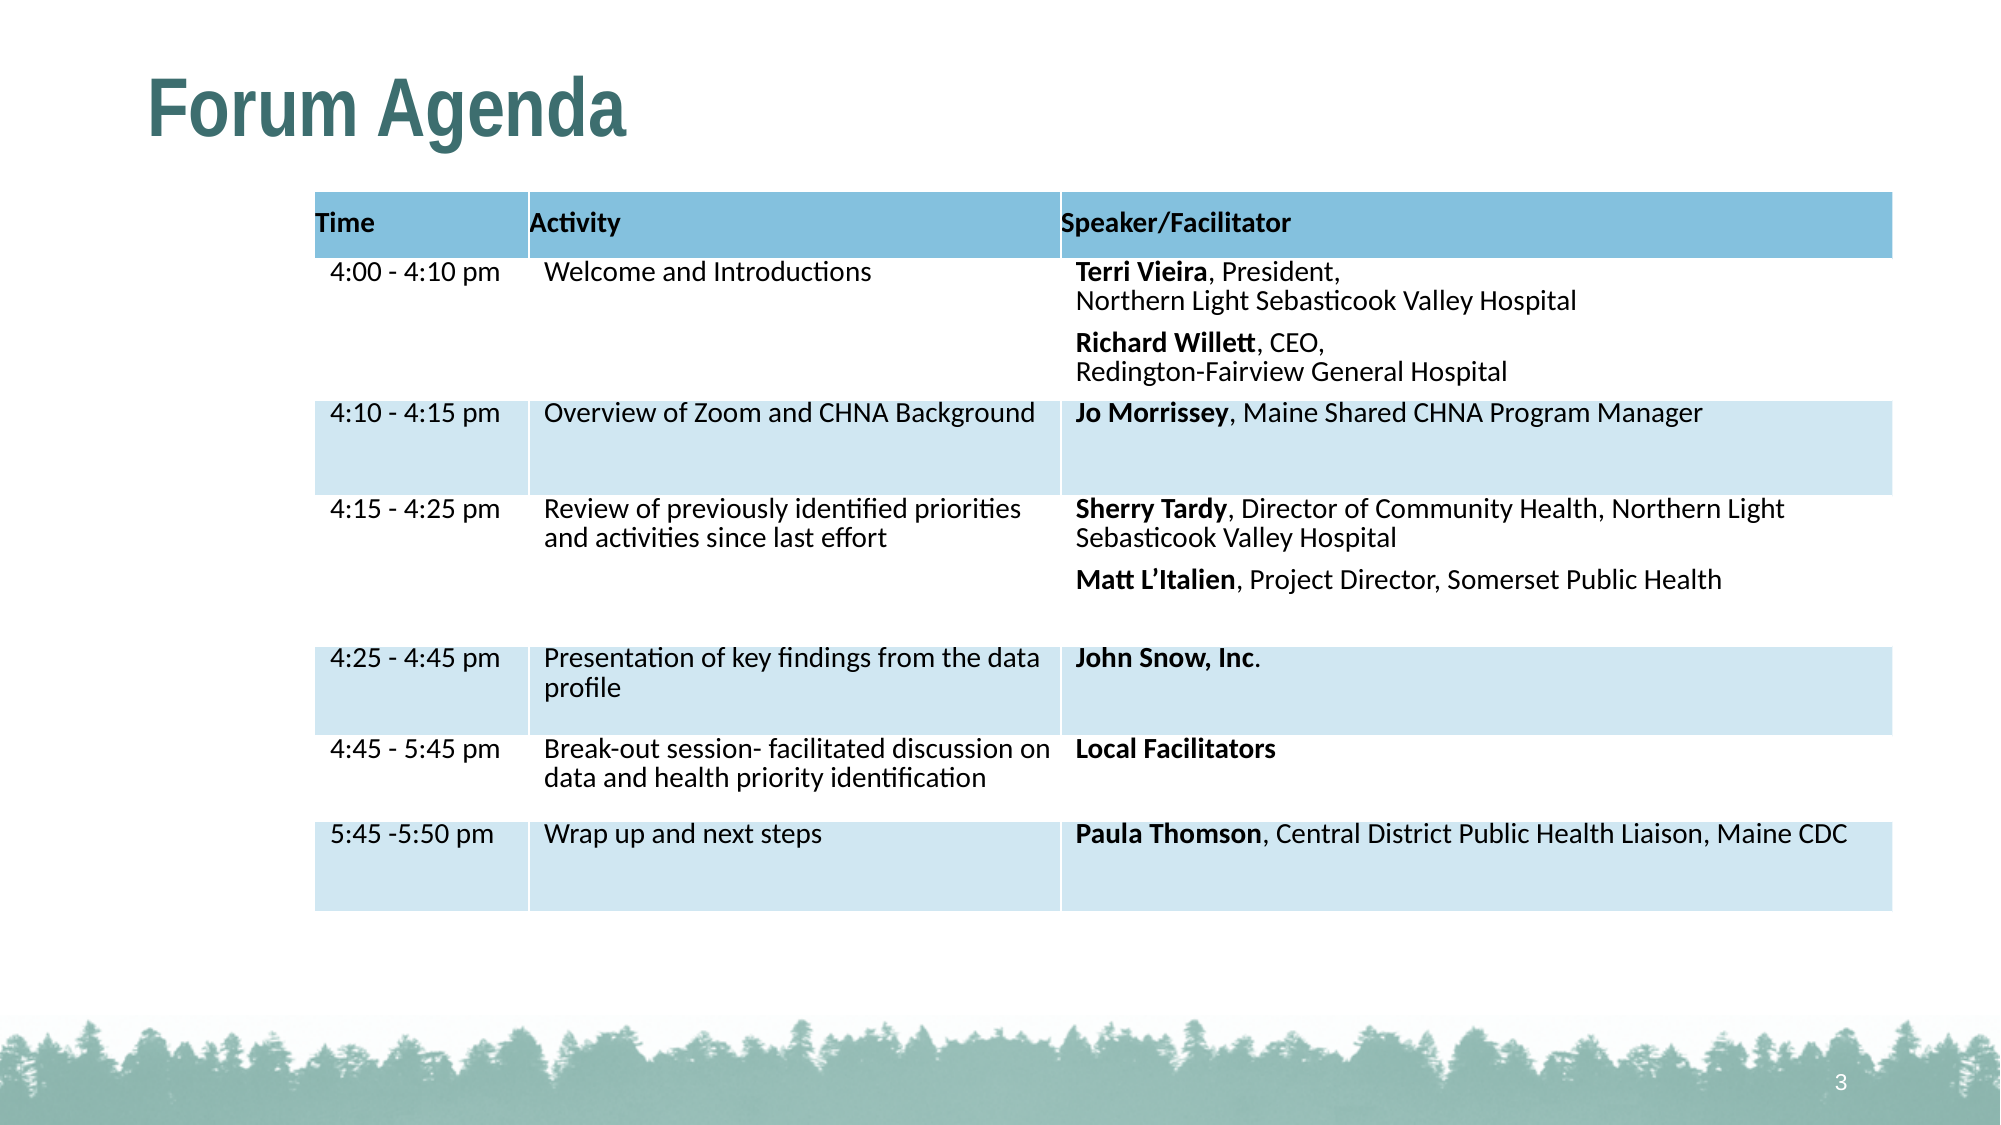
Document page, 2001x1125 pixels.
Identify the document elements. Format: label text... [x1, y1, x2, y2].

table_cell 5:45 -5:50 pm [315, 822, 528, 911]
table_cell Sherry Tardy, Director of Community Health, Northern Light Sebasticook Valley Hospital Matt L’Italien, Project Director, Somerset Public Health [1062, 497, 1892, 645]
table_cell Local Facilitators [1062, 737, 1892, 821]
title Forum Agenda [132, 50, 778, 162]
table_header Time [315, 192, 528, 258]
table_cell Welcome and Introductions [530, 260, 1060, 399]
table_cell Overview of Zoom and CHNA Background [530, 401, 1060, 495]
table_cell 4:45 - 5:45 pm [315, 737, 528, 821]
table_cell Wrap up and next steps [530, 822, 1060, 911]
table_cell Review of previously identified priorities and activities since last effort [530, 497, 1060, 645]
table_cell 4:15 - 4:25 pm [315, 497, 528, 645]
table_cell John Snow, Inc. [1062, 647, 1892, 735]
table_header Speaker/Facilitator [1062, 192, 1892, 258]
table_cell 4:10 - 4:15 pm [315, 401, 528, 495]
table_cell Jo Morrissey, Maine Shared CHNA Program Manager [1062, 401, 1892, 495]
table_cell Terri Vieira, President, Northern Light Sebasticook Valley Hospital Richard Willett, CEO, Redington-Fairview General Hospital [1062, 260, 1892, 399]
picture [0, 1015, 2000, 1125]
table_cell 4:25 - 4:45 pm [315, 647, 528, 735]
table_cell Break-out session- facilitated discussion on data and health priority identification [530, 737, 1060, 821]
table_header Activity [530, 192, 1060, 258]
table_cell 4:00 - 4:10 pm [315, 260, 528, 399]
slide_number 3 [1412, 1042, 1863, 1103]
table_cell Paula Thomson, Central District Public Health Liaison, Maine CDC [1062, 822, 1892, 911]
table_cell Presentation of key findings from the data profile [530, 647, 1060, 735]
